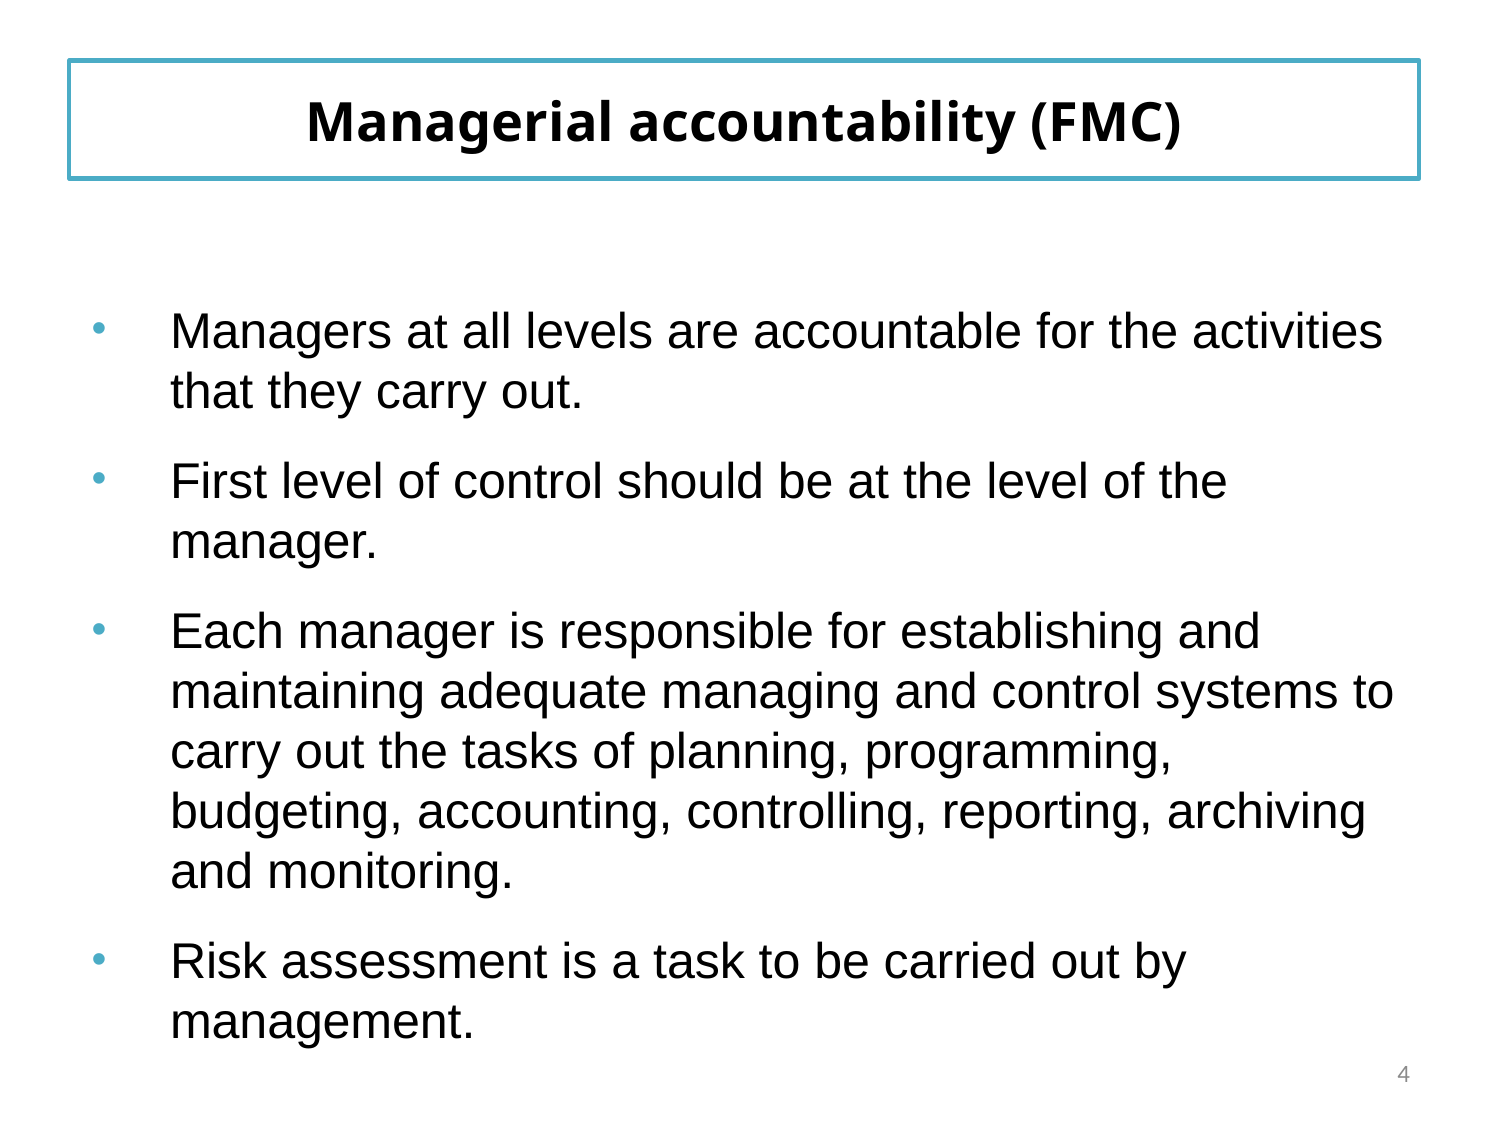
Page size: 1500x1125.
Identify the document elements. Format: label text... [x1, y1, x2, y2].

text_box Managerial accountability (FMC) [67, 58, 1421, 181]
text_box Managers at all levels are accountable for the activities that they carry out. First level of control should be at the level of the manager. Each manager is responsible for establishing and maintaining adequate managing and control systems to carry out the tasks of planning, programming, budgeting, accounting, controlling, reporting, archiving and monitoring. Risk assessment is a task to be carried out by management. [76, 290, 1435, 1059]
slide_number 4 [1074, 1042, 1425, 1103]
